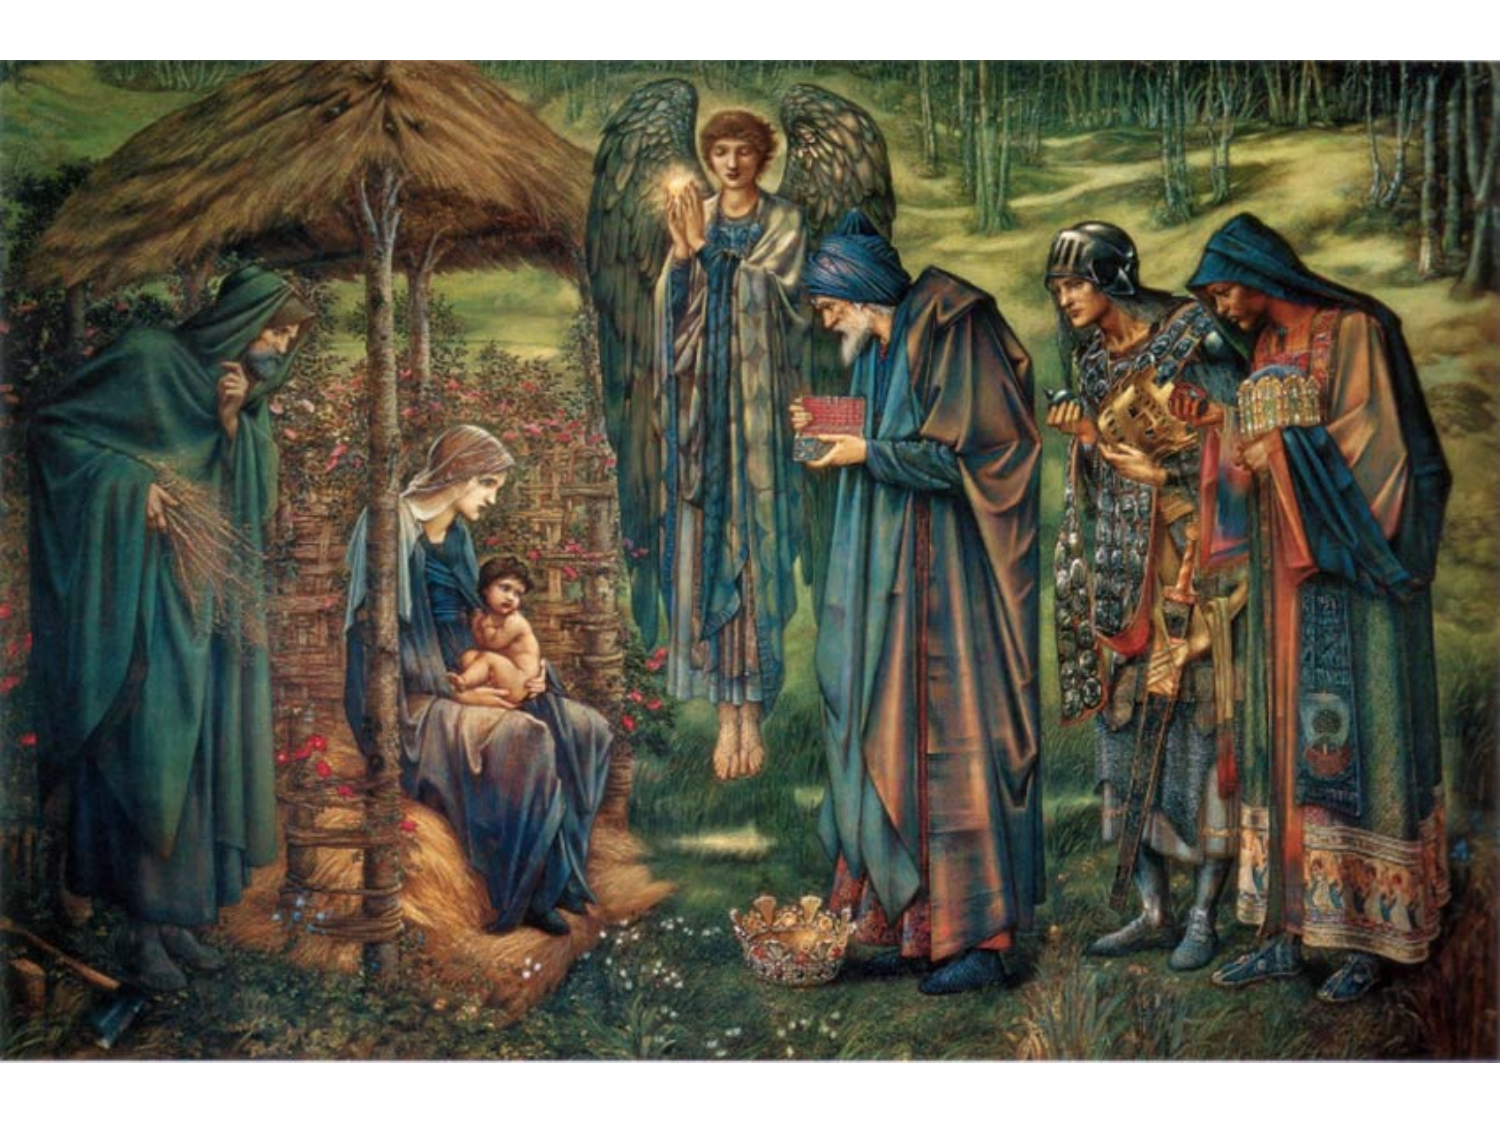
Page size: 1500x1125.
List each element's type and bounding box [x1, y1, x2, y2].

picture [0, 60, 1500, 1063]
